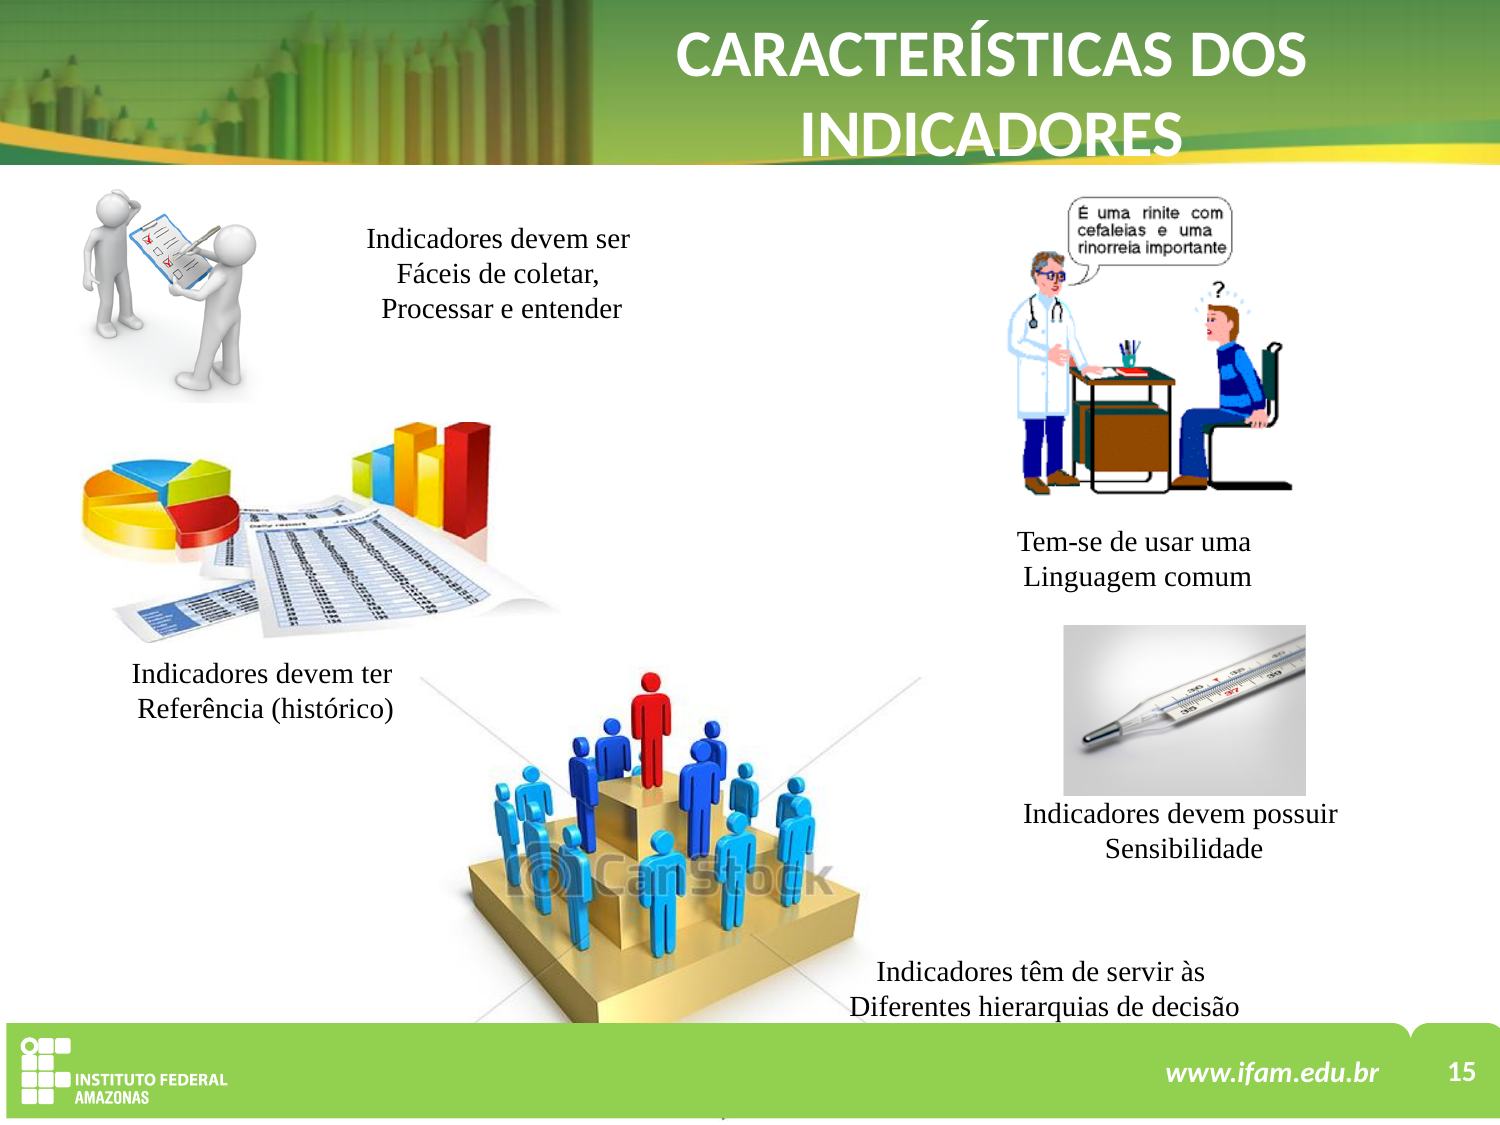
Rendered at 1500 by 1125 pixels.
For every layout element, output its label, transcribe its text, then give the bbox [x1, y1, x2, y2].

text_box Indicadores devem ter Referência (histórico) [48, 651, 383, 732]
text_box Indicadores devem ser Fáceis de coletar, Processar e entender [330, 212, 727, 332]
text_box [6, 1023, 383, 1119]
picture [1003, 193, 1295, 497]
text_box [954, 1023, 1500, 1119]
picture [0, 0, 1500, 165]
text_box 15 [1417, 1039, 1500, 1100]
picture [388, 646, 951, 1121]
text_box Tem-se de usar uma Linguagem comum [950, 515, 1326, 600]
text_box Indicadores têm de servir às Diferentes hierarquias de decisão [955, 945, 1346, 1023]
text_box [20, 1037, 228, 1105]
text_box www.ifam.edu.br [955, 1046, 1395, 1096]
text_box Indicadores devem possuir Sensibilidade [955, 786, 1450, 872]
picture [39, 422, 562, 643]
picture [0, 173, 325, 403]
picture [1062, 625, 1306, 797]
